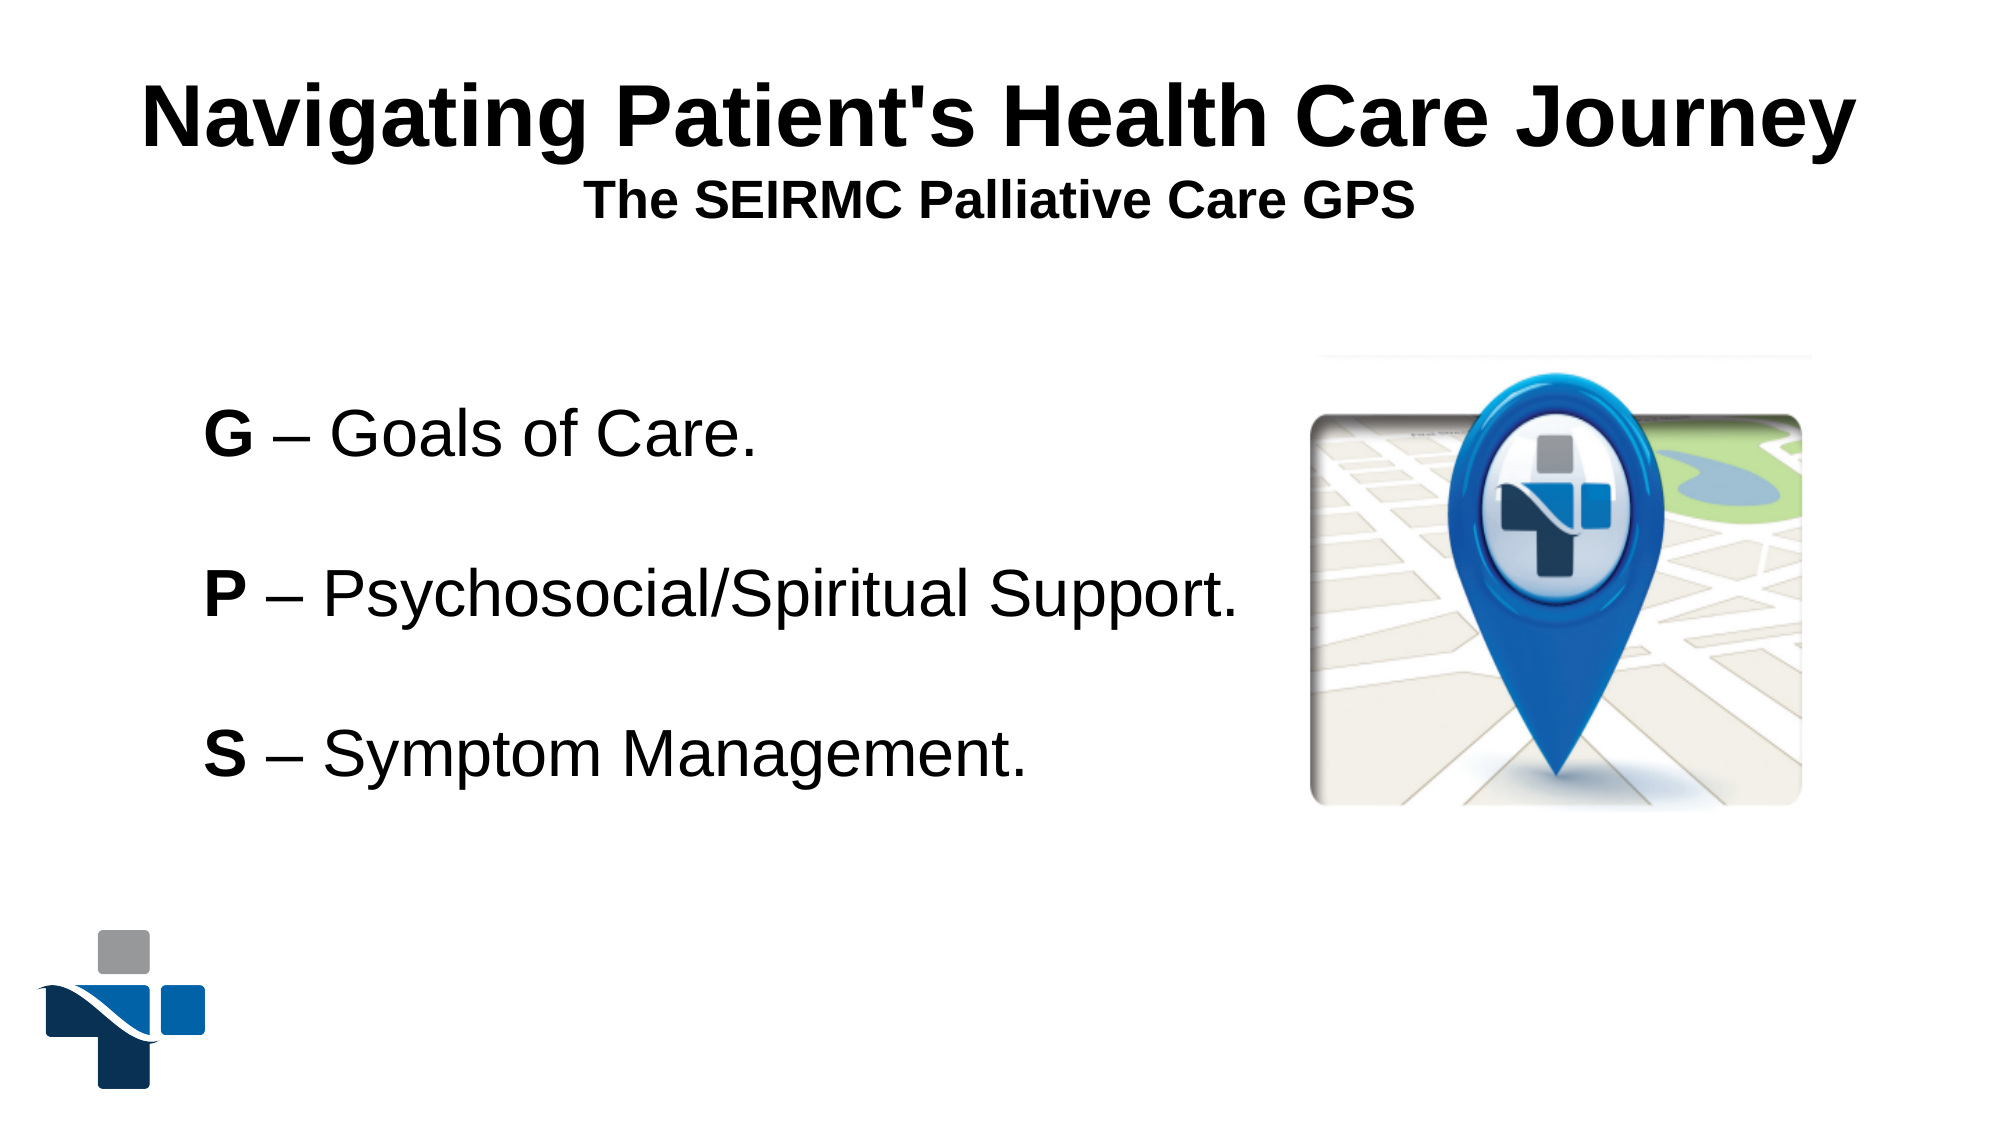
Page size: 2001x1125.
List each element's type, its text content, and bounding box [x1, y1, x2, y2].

title Navigating Patient's Health Care Journey The SEIRMC Palliative Care GPS [91, 49, 1909, 238]
picture [35, 930, 213, 1089]
text_box G – Goals of Care​. ​ P – Psychosocial/Spiritual Support.​ ​ S – Symptom Management​. [188, 382, 1297, 798]
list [1302, 355, 1812, 843]
